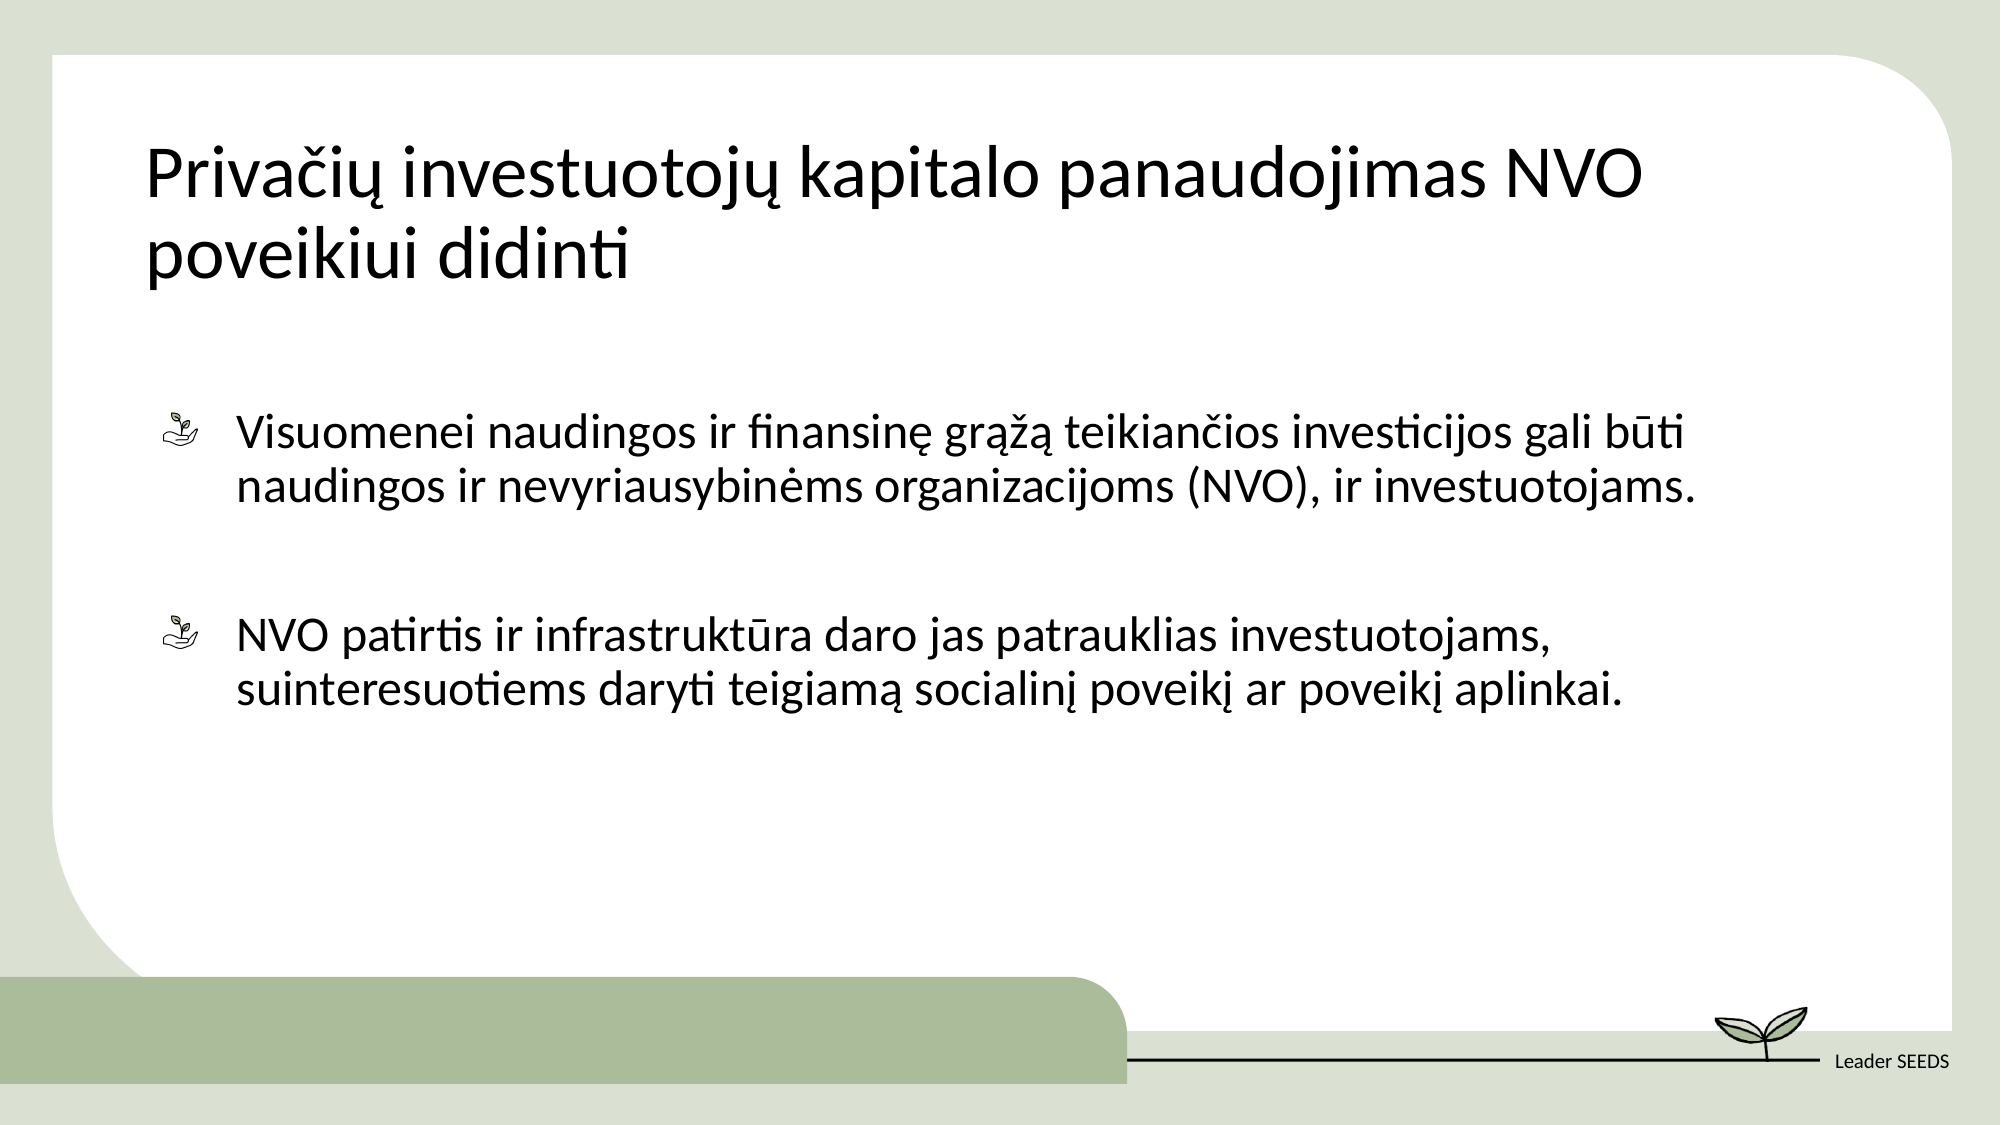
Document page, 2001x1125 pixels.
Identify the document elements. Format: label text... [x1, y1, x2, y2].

text_box Visuomenei naudingos ir finansinę grąžą teikiančios investicijos gali būti naudingos ir nevyriausybinėms organizacijoms (NVO), ir investuotojams. NVO patirtis ir infrastruktūra daro jas patrauklias investuotojams, suinteresuotiems daryti teigiamą socialinį poveikį ar poveikį aplinkai. [147, 397, 1869, 724]
picture [161, 411, 200, 447]
list Privačių investuotojų kapitalo panaudojimas NVO poveikiui didinti [130, 124, 1869, 260]
picture [161, 614, 200, 650]
